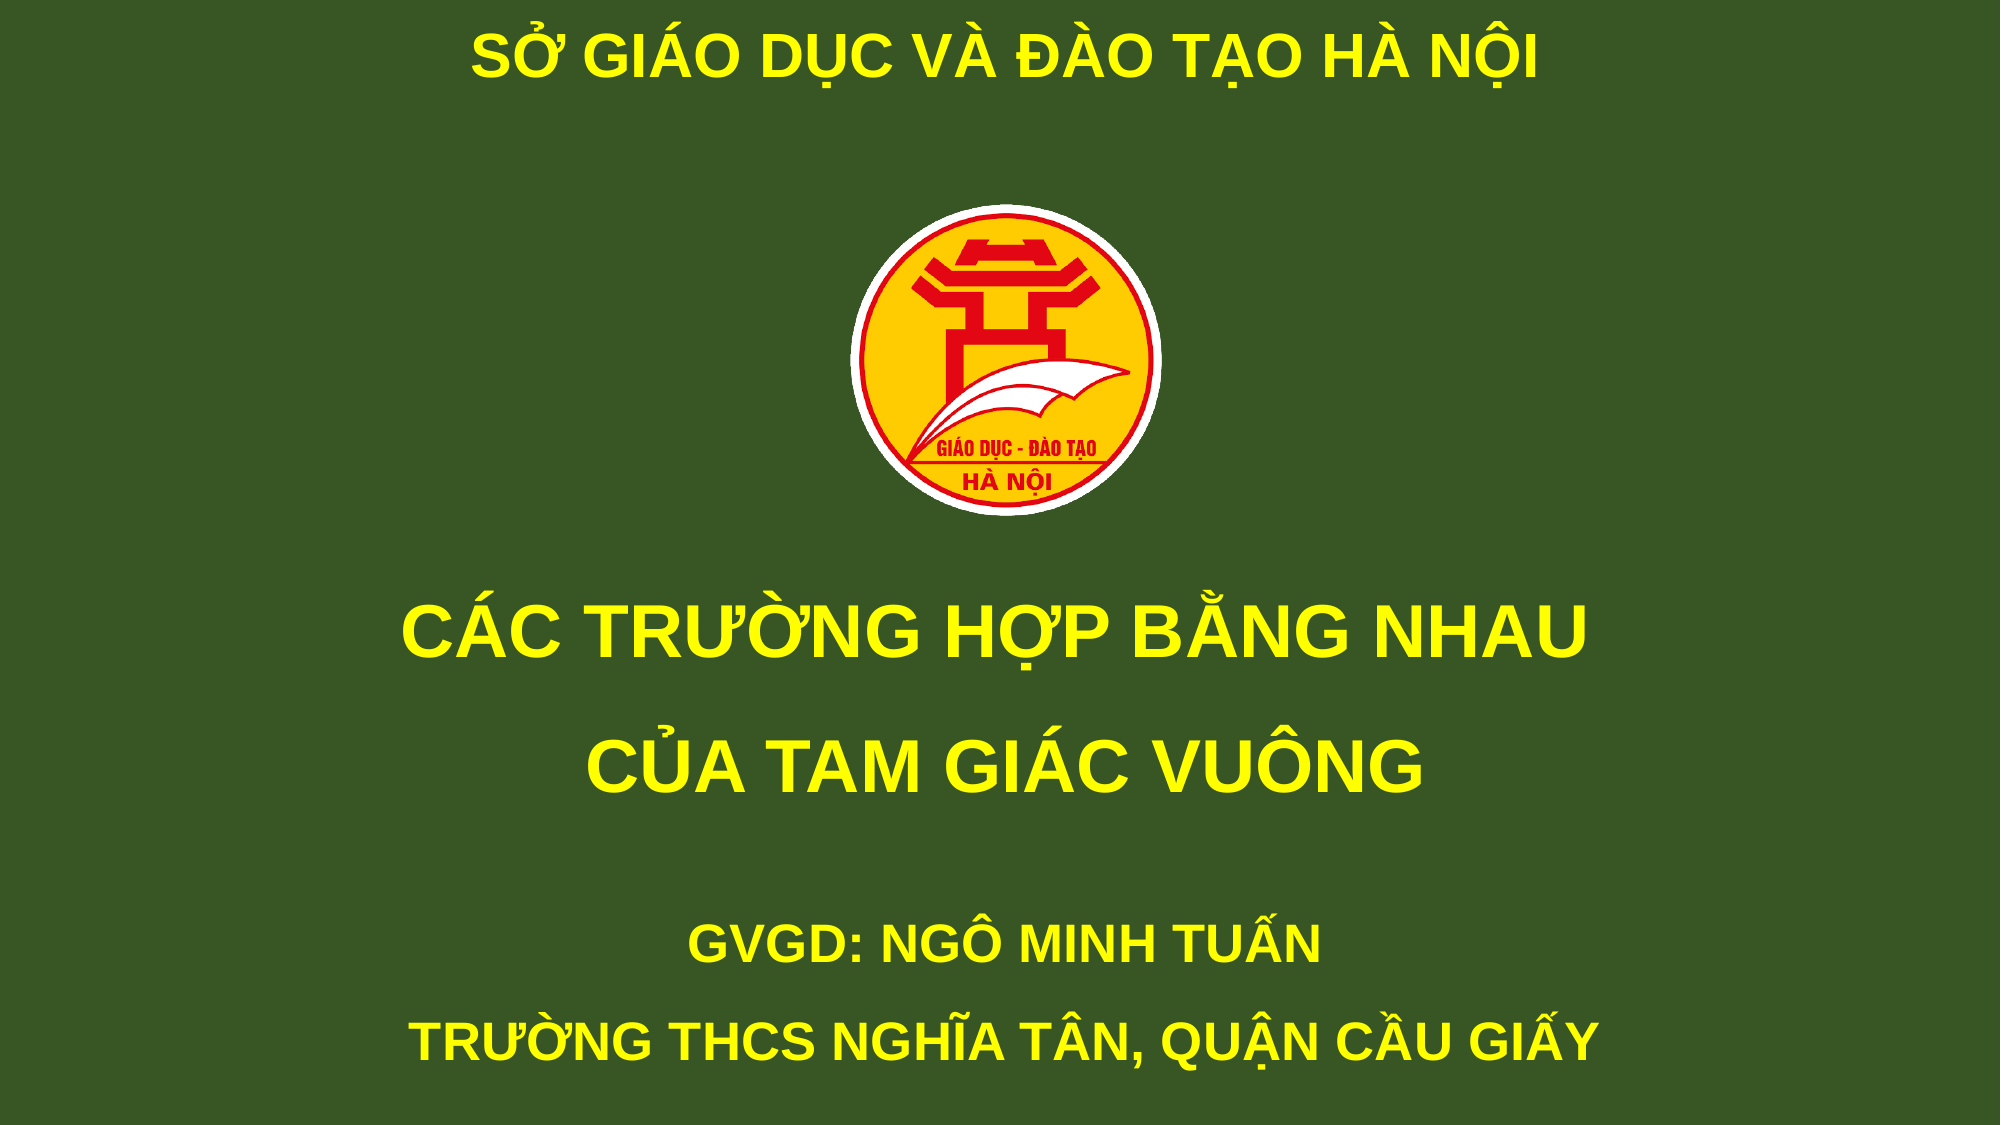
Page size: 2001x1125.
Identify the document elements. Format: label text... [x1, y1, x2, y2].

text_box SỞ GIÁO DỤC VÀ ĐÀO TẠO HÀ NỘI [455, 7, 1556, 97]
text_box GVGD: NGÔ MINH TUẤN TRƯỜNG THCS NGHĨA TÂN, QUẬN CẦU GIẤY [394, 868, 1618, 1079]
text_box CÁC TRƯỜNG HỢP BẰNG NHAU CỦA TAM GIÁC VUÔNG [385, 530, 1626, 816]
picture [850, 204, 1162, 516]
